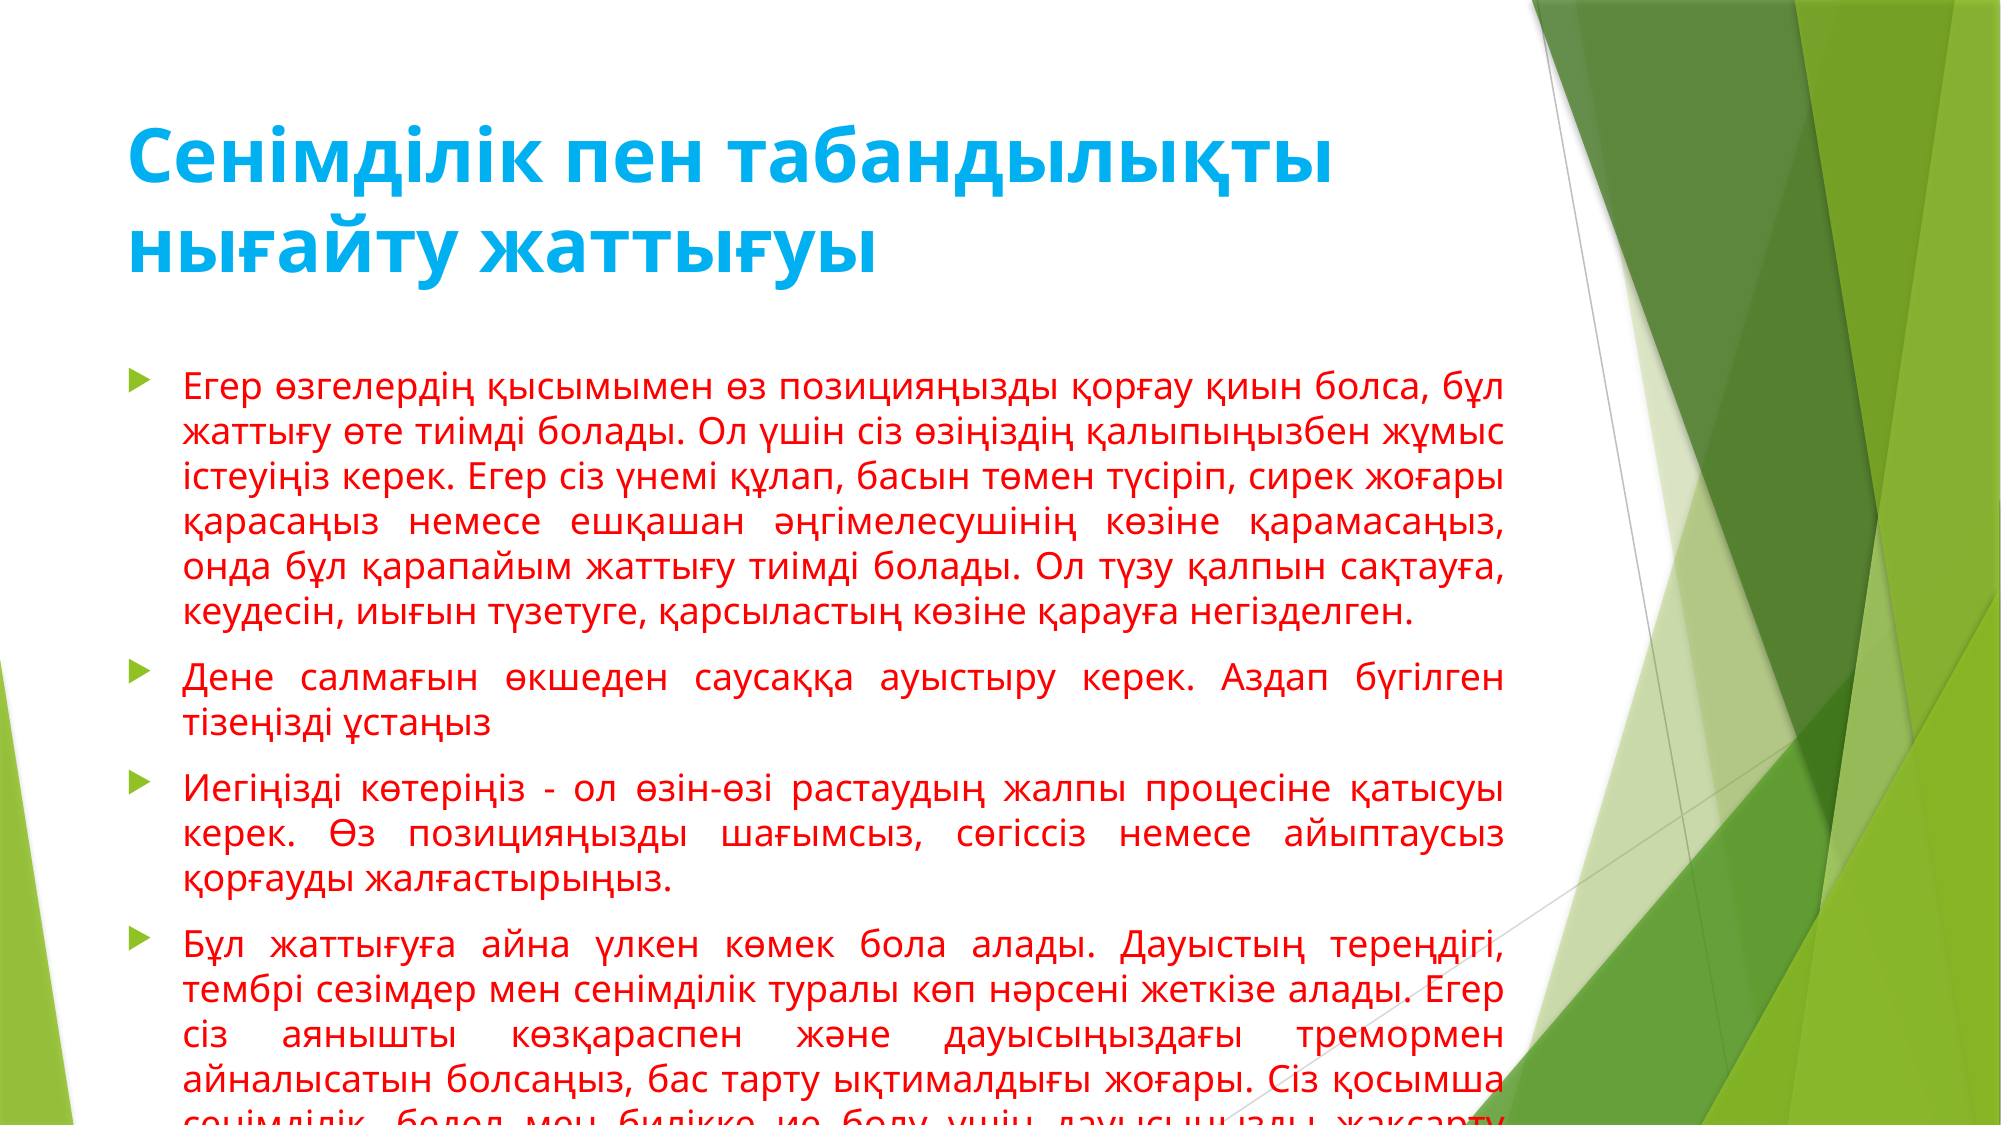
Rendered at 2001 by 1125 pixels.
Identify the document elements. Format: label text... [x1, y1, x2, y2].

title Сенімділік пен табандылықты нығайту жаттығуы [111, 99, 1522, 317]
list Егер өзгелердің қысымымен өз позицияңызды қорғау қиын болса, бұл жаттығу өте тиімді болады. Ол үшін сіз өзіңіздің қалыпыңызбен жұмыс істеуіңіз керек. Егер сіз үнемі құлап, басын төмен түсіріп, сирек жоғары қарасаңыз немесе ешқашан әңгімелесушінің көзіне қарамасаңыз, онда бұл қарапайым жаттығу тиімді болады. Ол түзу қалпын сақтауға, кеудесін, иығын түзетуге, қарсыластың көзіне қарауға негізделген. Дене салмағын өкшеден саусаққа ауыстыру керек. Аздап бүгілген тізеңізді ұстаңыз Иегіңізді көтеріңіз - ол өзін-өзі растаудың жалпы процесіне қатысуы керек. Өз позицияңызды шағымсыз, сөгіссіз немесе айыптаусыз қорғауды жалғастырыңыз. Бұл жаттығуға айна үлкен көмек бола алады. Дауыстың тереңдігі, тембрі сезімдер мен сенімділік туралы көп нәрсені жеткізе алады. Егер сіз аянышты көзқараспен және дауысыңыздағы тремормен айналысатын болсаңыз, бас тарту ықтималдығы жоғары. Сіз қосымша сенімділік, бедел мен билікке ие болу үшін дауысыңызды жақсарту бойынша жұмыс істеуіңіз керек. [111, 354, 1522, 992]
